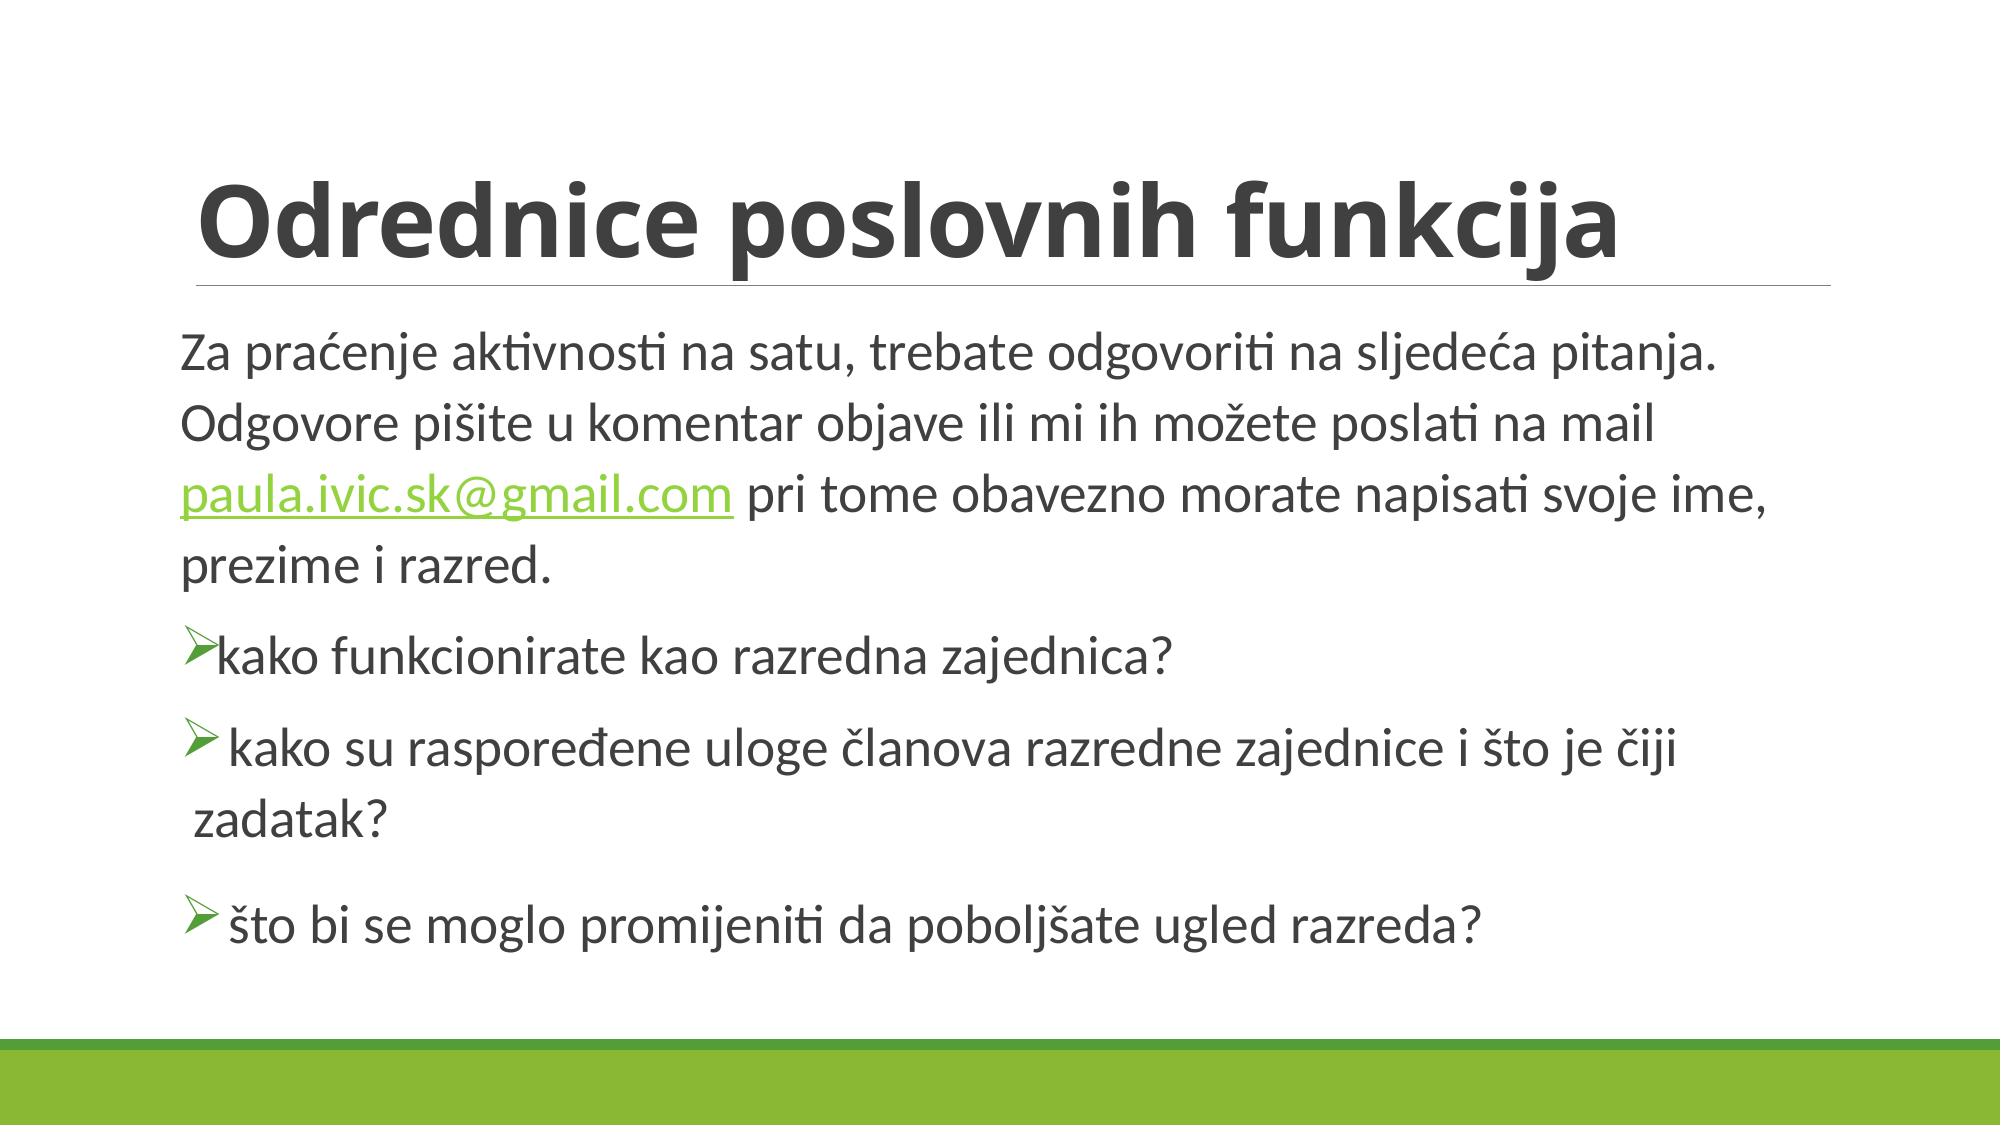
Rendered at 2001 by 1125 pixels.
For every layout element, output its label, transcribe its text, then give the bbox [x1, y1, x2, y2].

title Odrednice poslovnih funkcija [180, 47, 1830, 285]
list Za praćenje aktivnosti na satu, trebate odgovoriti na sljedeća pitanja. Odgovore pišite u komentar objave ili mi ih možete poslati na mail paula.ivic.sk@gmail.com pri tome obavezno morate napisati svoje ime, prezime i razred. kako funkcionirate kao razredna zajednica? kako su raspoređene uloge članova razredne zajednice i što je čiji zadatak? što bi se moglo promijeniti da poboljšate ugled razreda? [180, 302, 1830, 963]
